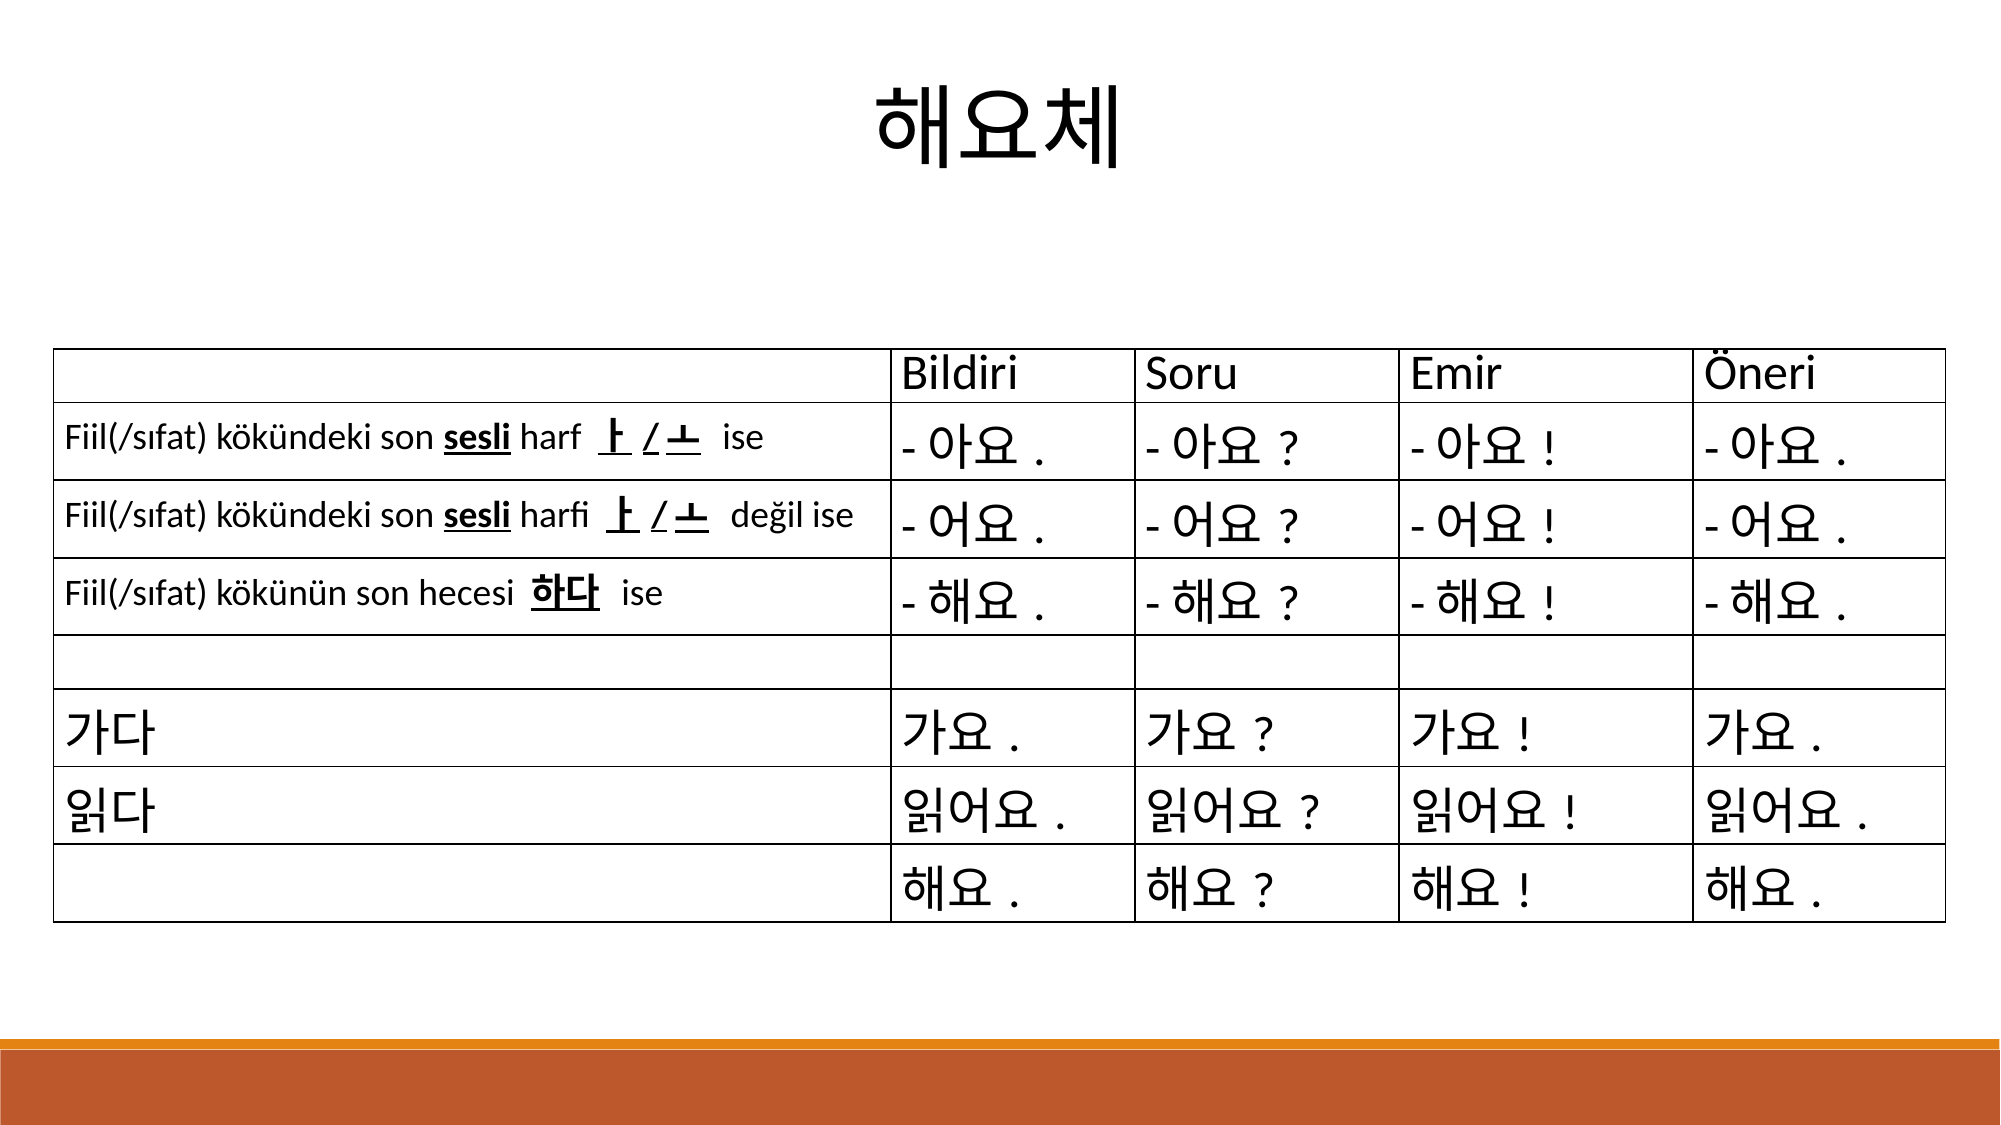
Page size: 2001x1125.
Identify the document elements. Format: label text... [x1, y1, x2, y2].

table_cell [54, 845, 890, 921]
table_cell 가요. [892, 690, 1134, 766]
table_cell Fiil(/sıfat) kökünün son hecesi 하다 ise [54, 559, 890, 634]
table_cell 가요. [1694, 690, 1945, 766]
table_header Soru [1136, 350, 1398, 402]
table_cell 읽다 [54, 767, 890, 843]
table_cell [1694, 636, 1945, 688]
table_cell 읽어요. [1694, 767, 1945, 843]
table_cell 가다 [54, 690, 890, 766]
table_cell -아요! [1400, 403, 1692, 479]
table_cell [892, 636, 1134, 688]
table_cell -해요? [1136, 559, 1398, 634]
table_cell [54, 636, 890, 688]
table_cell -해요! [1400, 559, 1692, 634]
table_header Bildiri [892, 350, 1134, 402]
table_header [54, 350, 890, 402]
table_cell Fiil(/sıfat) kökündeki son sesli harfi ㅏ/ㅗ değil ise [54, 481, 890, 557]
table_cell [1400, 636, 1692, 688]
table_cell -어요? [1136, 481, 1398, 557]
table_cell -해요. [892, 559, 1134, 634]
table_cell Fiil(/sıfat) kökündeki son sesli harf ㅏ/ㅗ ise [54, 403, 890, 479]
table_cell 해요! [1400, 845, 1692, 921]
table_cell 읽어요? [1136, 767, 1398, 843]
table_cell -어요. [892, 481, 1134, 557]
text_box 해요체 [857, 62, 1142, 187]
table_cell 해요? [1136, 845, 1398, 921]
table_header Emir [1400, 350, 1692, 402]
table_cell 가요! [1400, 690, 1692, 766]
table_cell -아요? [1136, 403, 1398, 479]
table_cell 해요. [892, 845, 1134, 921]
table_cell [1136, 636, 1398, 688]
table_cell 가요? [1136, 690, 1398, 766]
table_cell -어요! [1400, 481, 1692, 557]
table_header Öneri [1694, 350, 1945, 402]
table_cell -아요. [892, 403, 1134, 479]
table_cell 읽어요! [1400, 767, 1692, 843]
table_cell -어요. [1694, 481, 1945, 557]
table_cell 해요. [1694, 845, 1945, 921]
table_cell -아요. [1694, 403, 1945, 479]
table_cell 읽어요. [892, 767, 1134, 843]
table_cell -해요. [1694, 559, 1945, 634]
